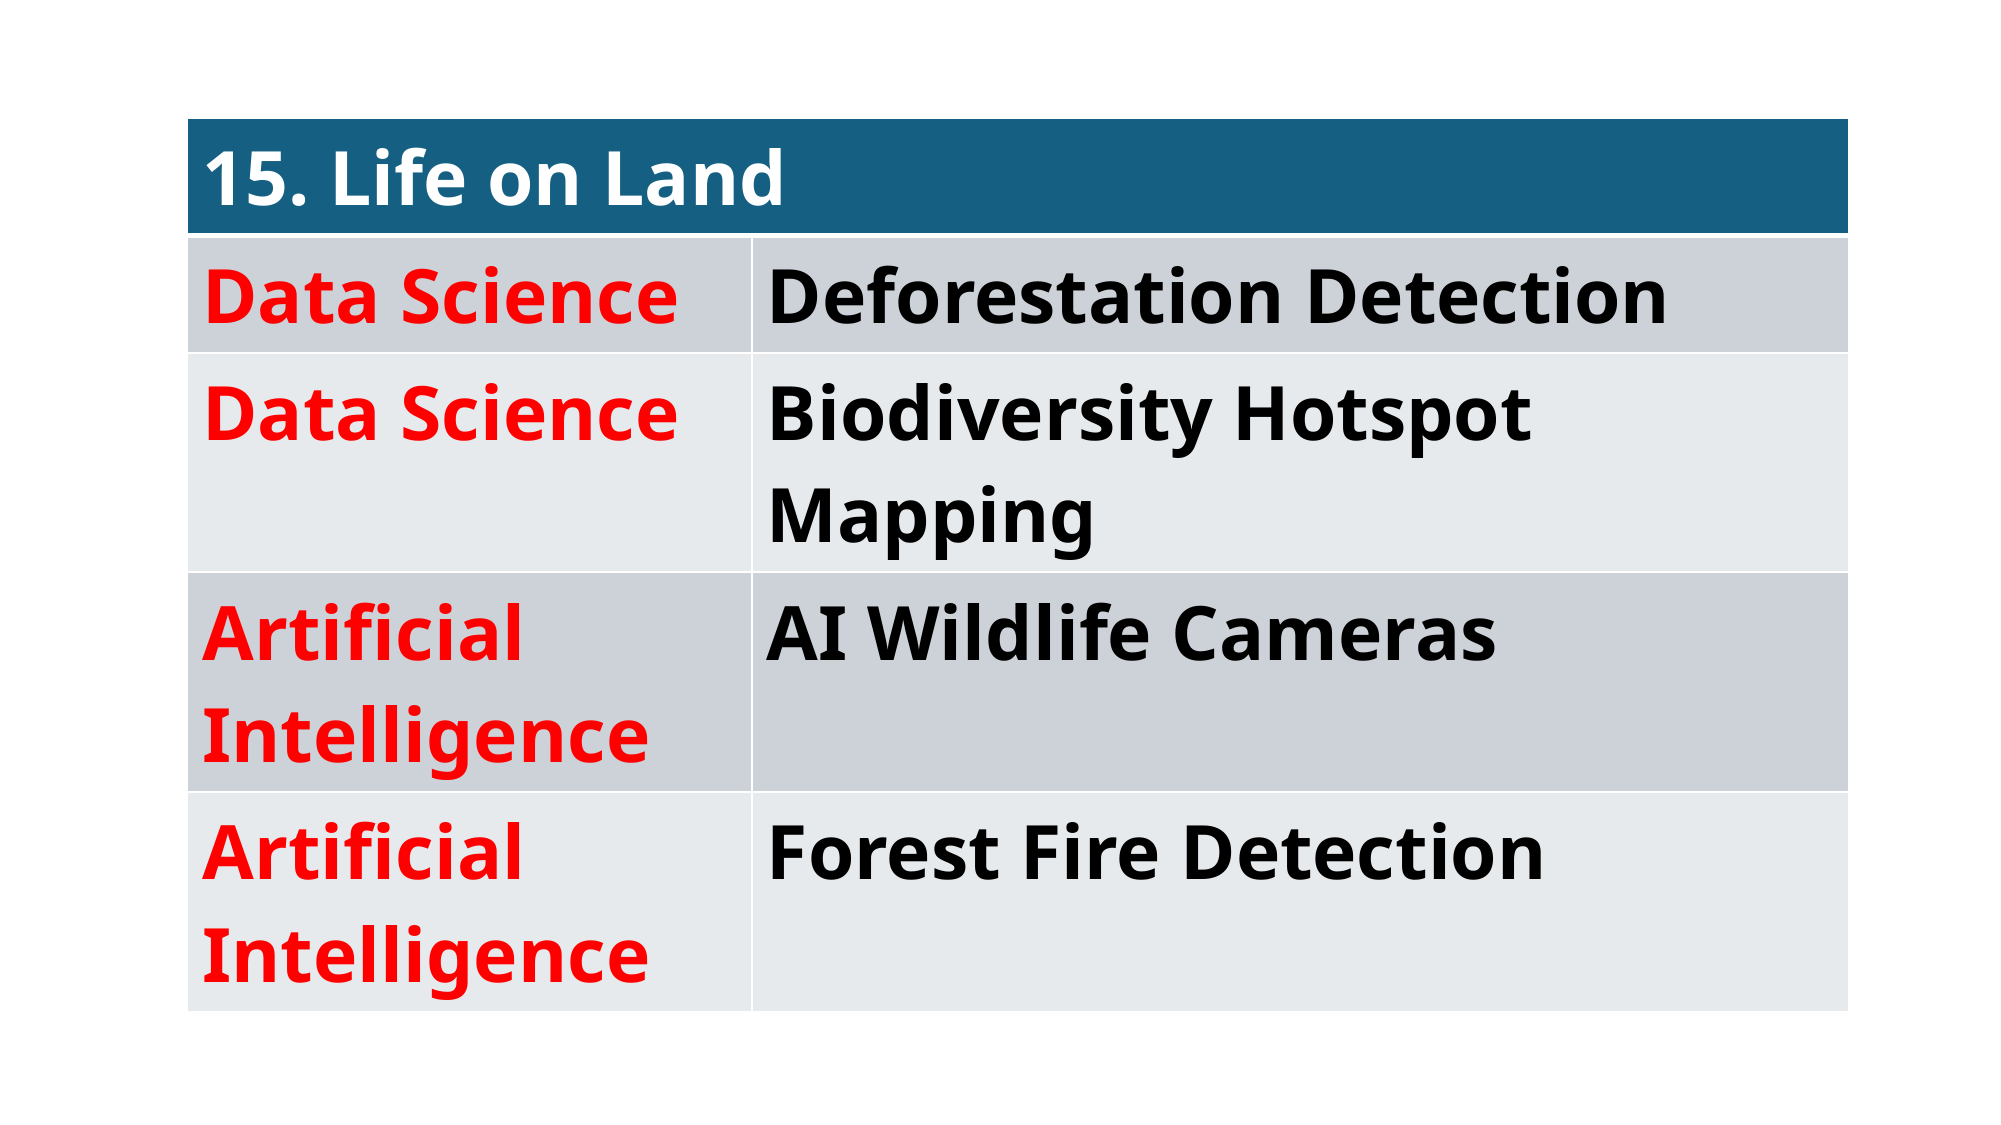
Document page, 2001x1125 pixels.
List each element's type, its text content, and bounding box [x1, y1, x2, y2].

table_cell Deforestation Detection [753, 238, 1848, 352]
table_cell Artificial Intelligence [188, 793, 751, 1011]
table_cell Data Science [188, 354, 751, 571]
table_cell Data Science [188, 238, 751, 352]
table_cell Artificial Intelligence [188, 573, 751, 791]
table_cell AI Wildlife Cameras [753, 573, 1848, 791]
table_cell Forest Fire Detection [753, 793, 1848, 1011]
table_header 15. Life on Land [188, 119, 1848, 233]
table_cell Biodiversity Hotspot Mapping [753, 354, 1848, 571]
